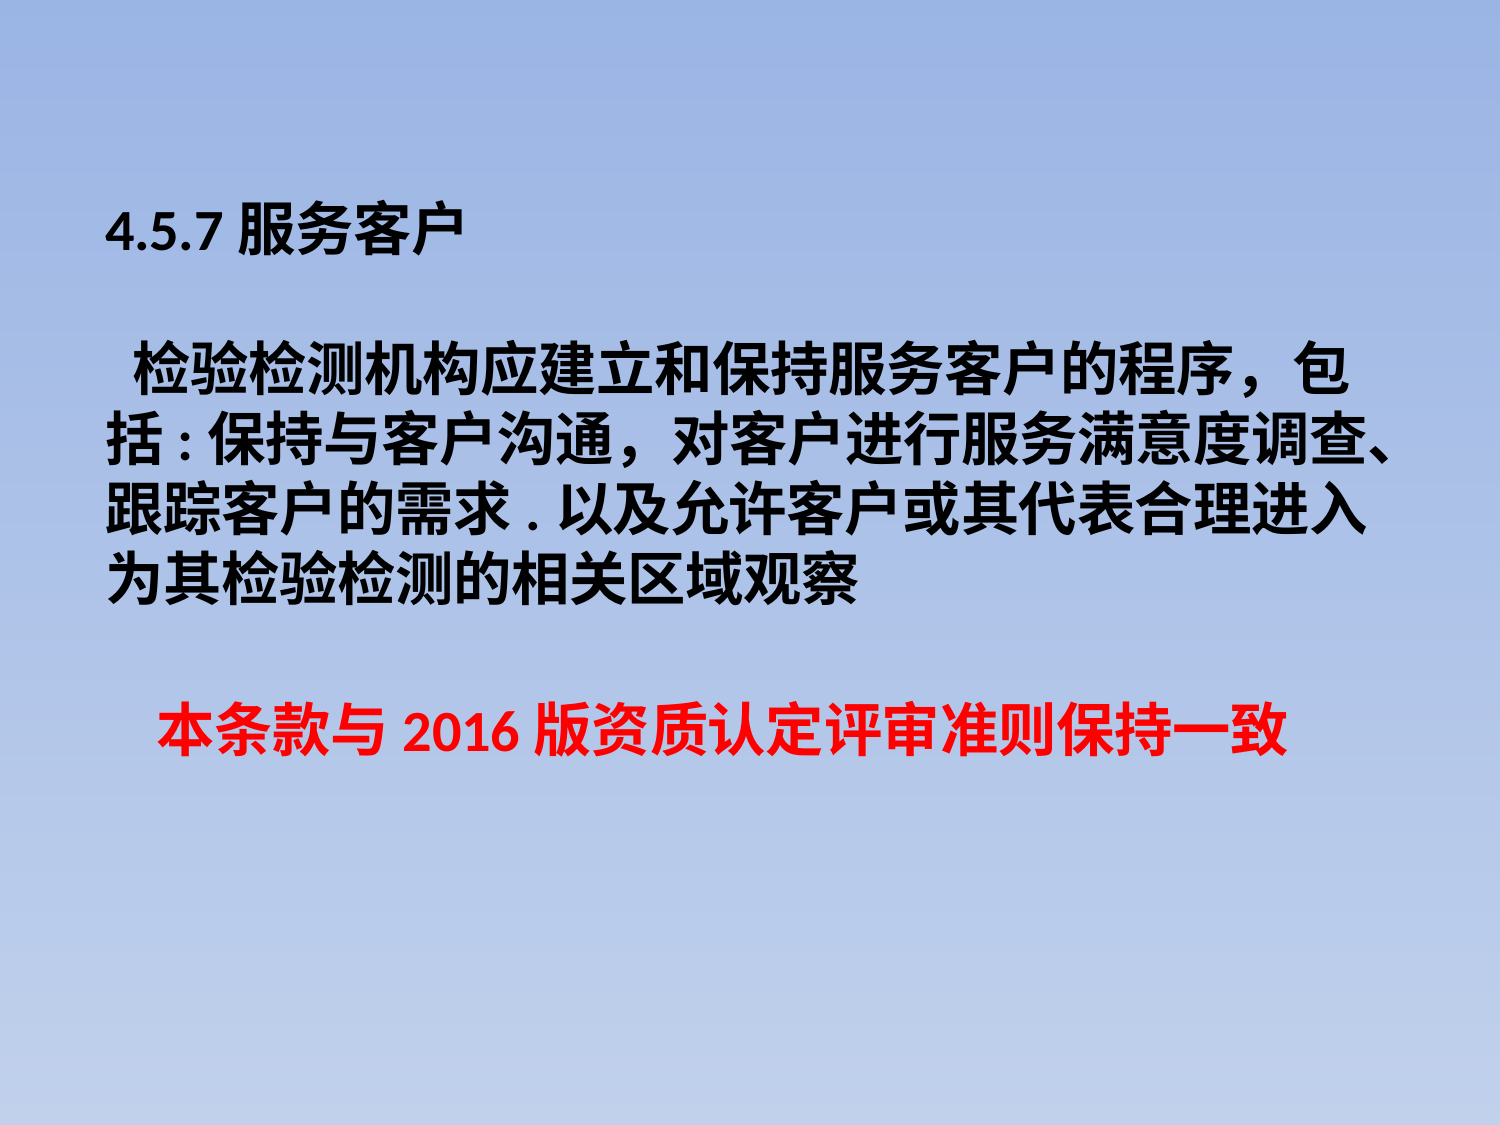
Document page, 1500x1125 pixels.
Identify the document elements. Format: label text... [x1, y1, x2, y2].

text_box 4.5.7服务客户 检验检测机构应建立和保持服务客户的程序，包括:保持与客户沟通，对客户进行服务满意度调查、跟踪客户的需求.以及允许客户或其代表合理进入为其检验检测的相关区域观察 本条款与2016版资质认定评审准则保持一致 [88, 184, 1400, 841]
